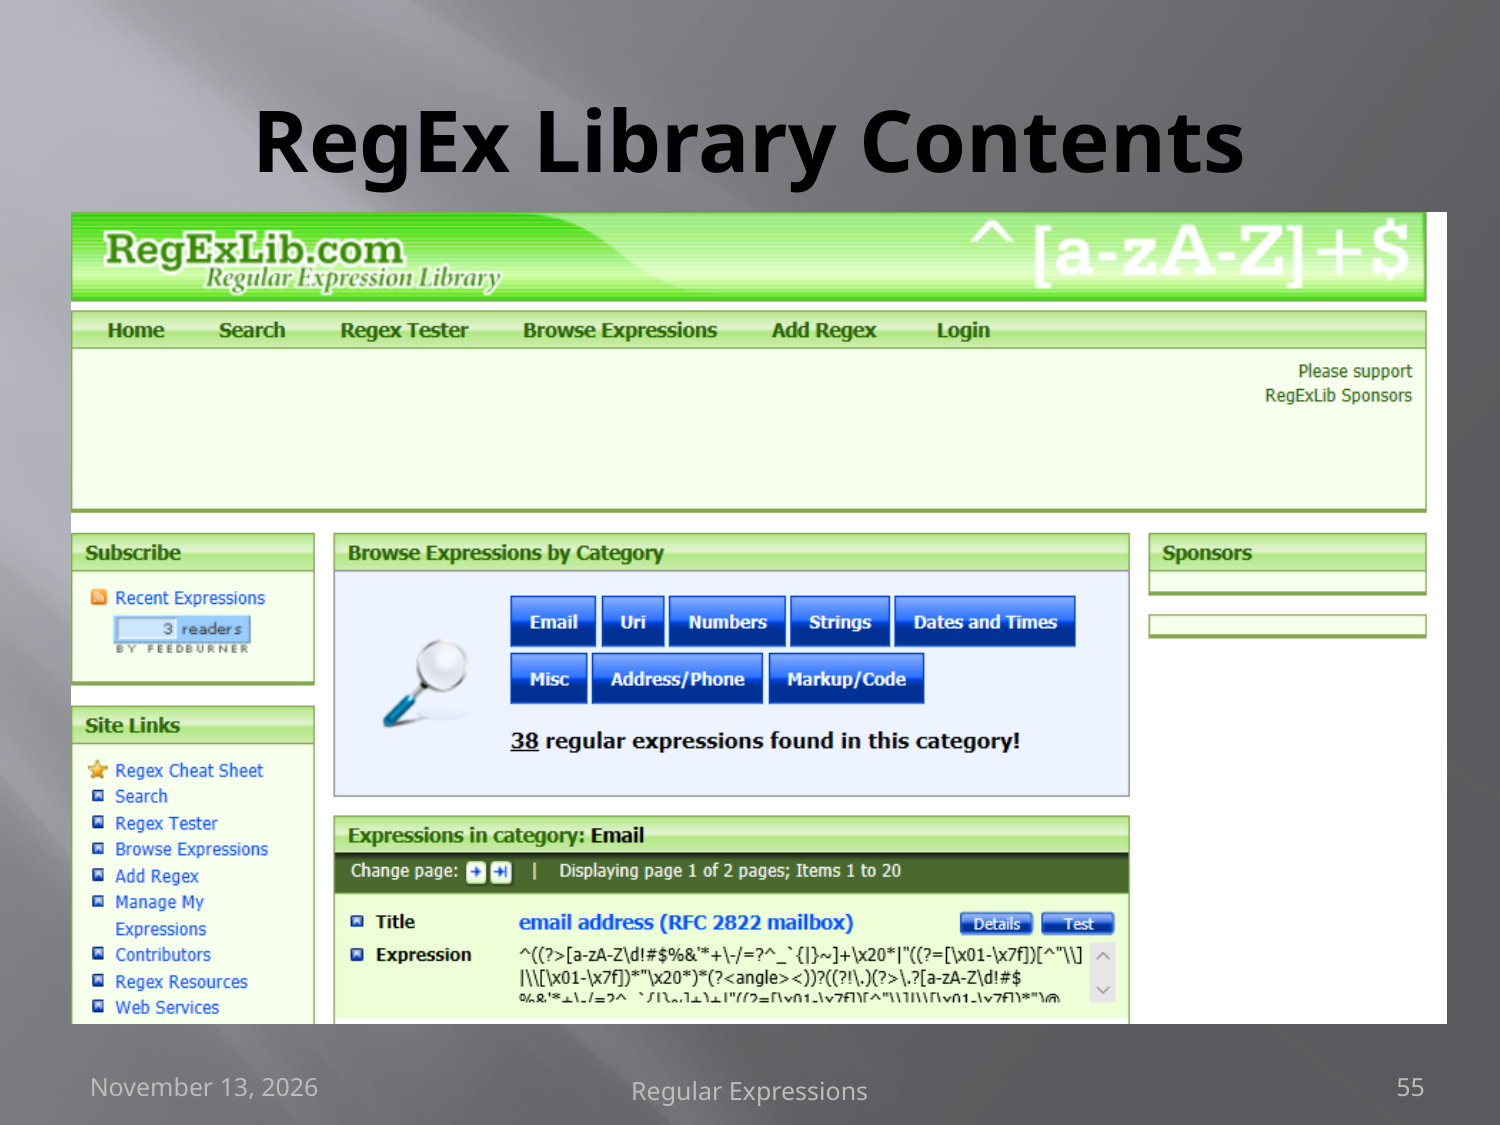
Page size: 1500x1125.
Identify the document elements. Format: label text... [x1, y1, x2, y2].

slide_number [75, 1052, 425, 1113]
picture [71, 212, 1447, 1025]
slide_number 55 [1299, 1067, 1425, 1113]
footer Regular Expressions [512, 1067, 988, 1113]
title RegEx Library Contents [75, 45, 1425, 212]
